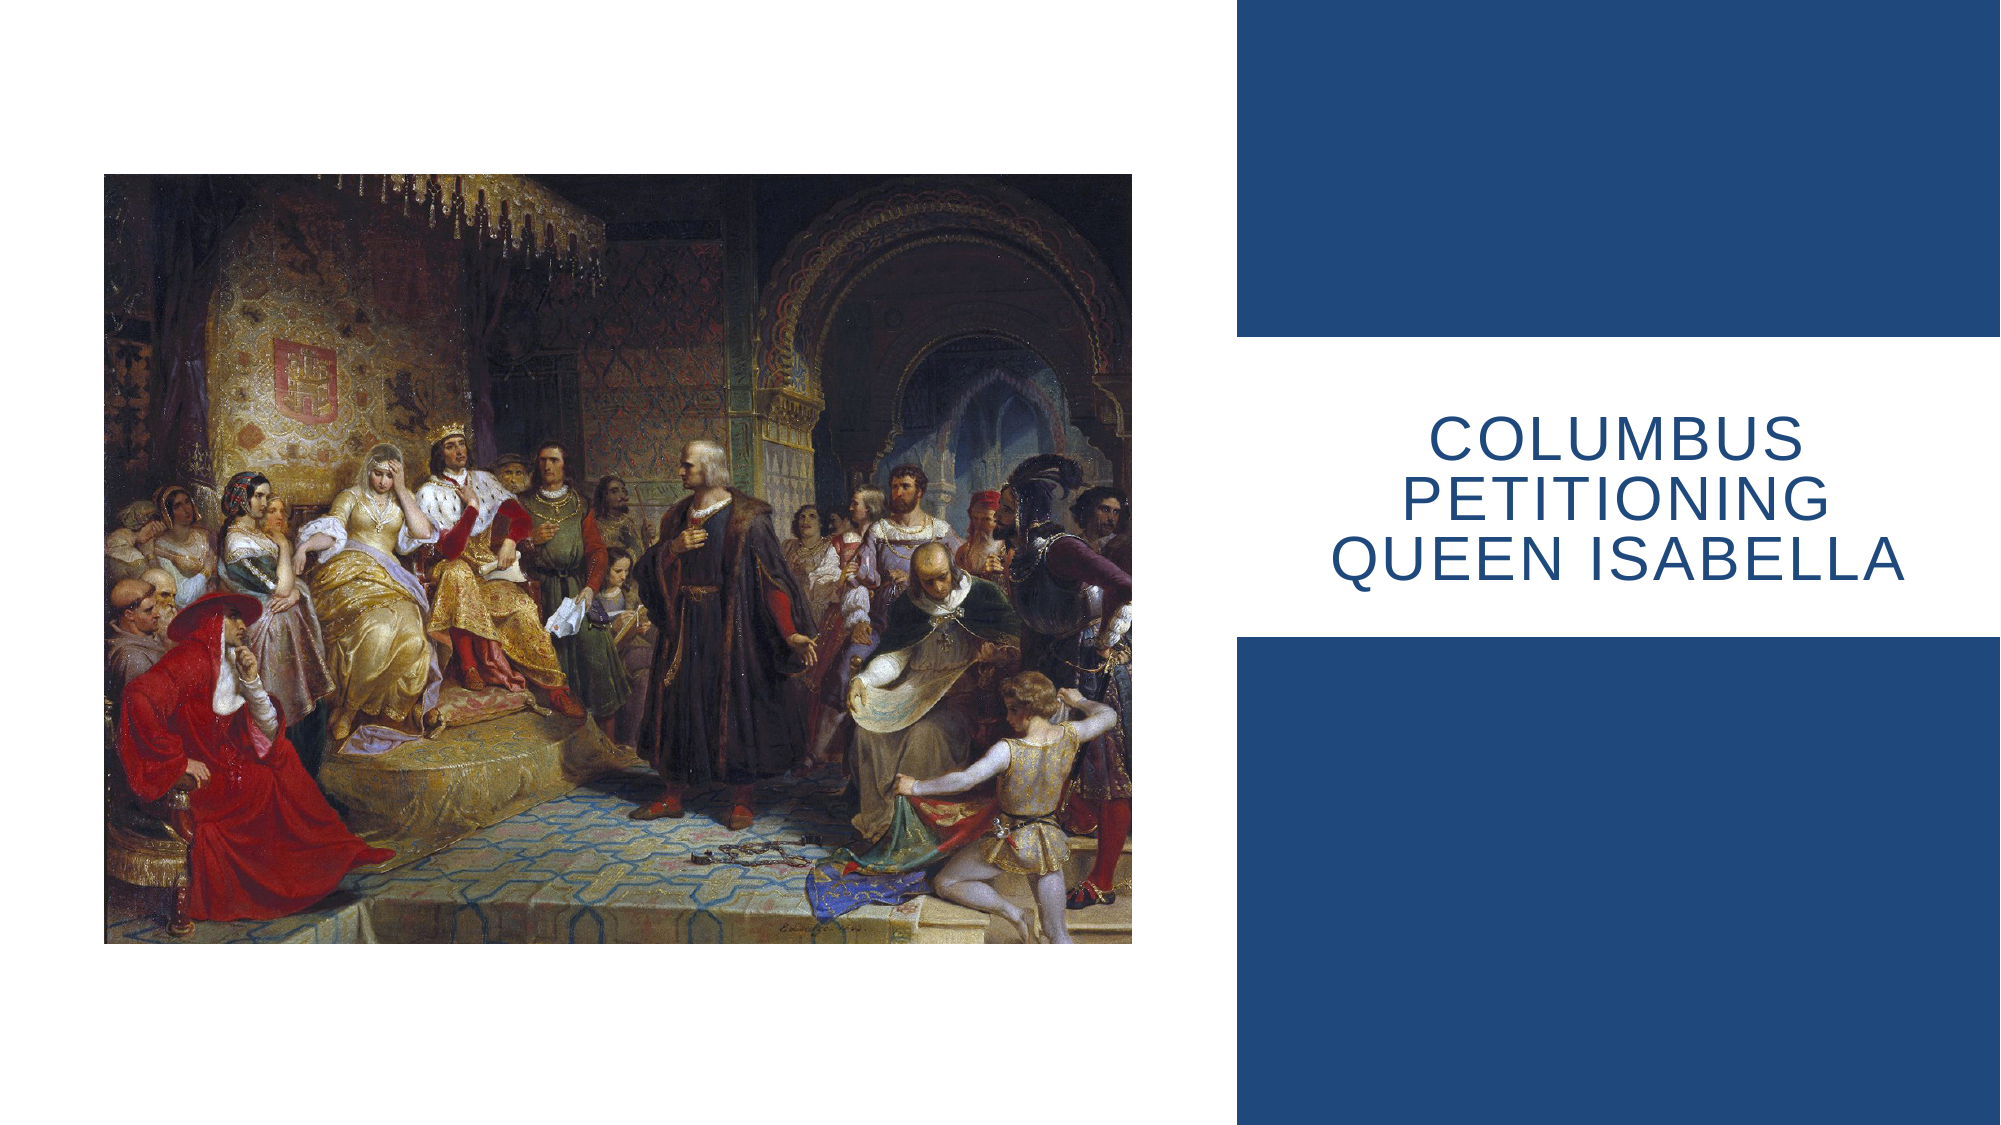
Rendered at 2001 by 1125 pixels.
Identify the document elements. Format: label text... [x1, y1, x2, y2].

text_box Columbus petitioning Queen Isabella [1290, 359, 1947, 646]
text_box [1238, 0, 2000, 336]
text_box [0, 0, 1238, 1125]
text_box [1238, 336, 2000, 638]
picture [103, 174, 1133, 944]
text_box [1238, 638, 2000, 1125]
